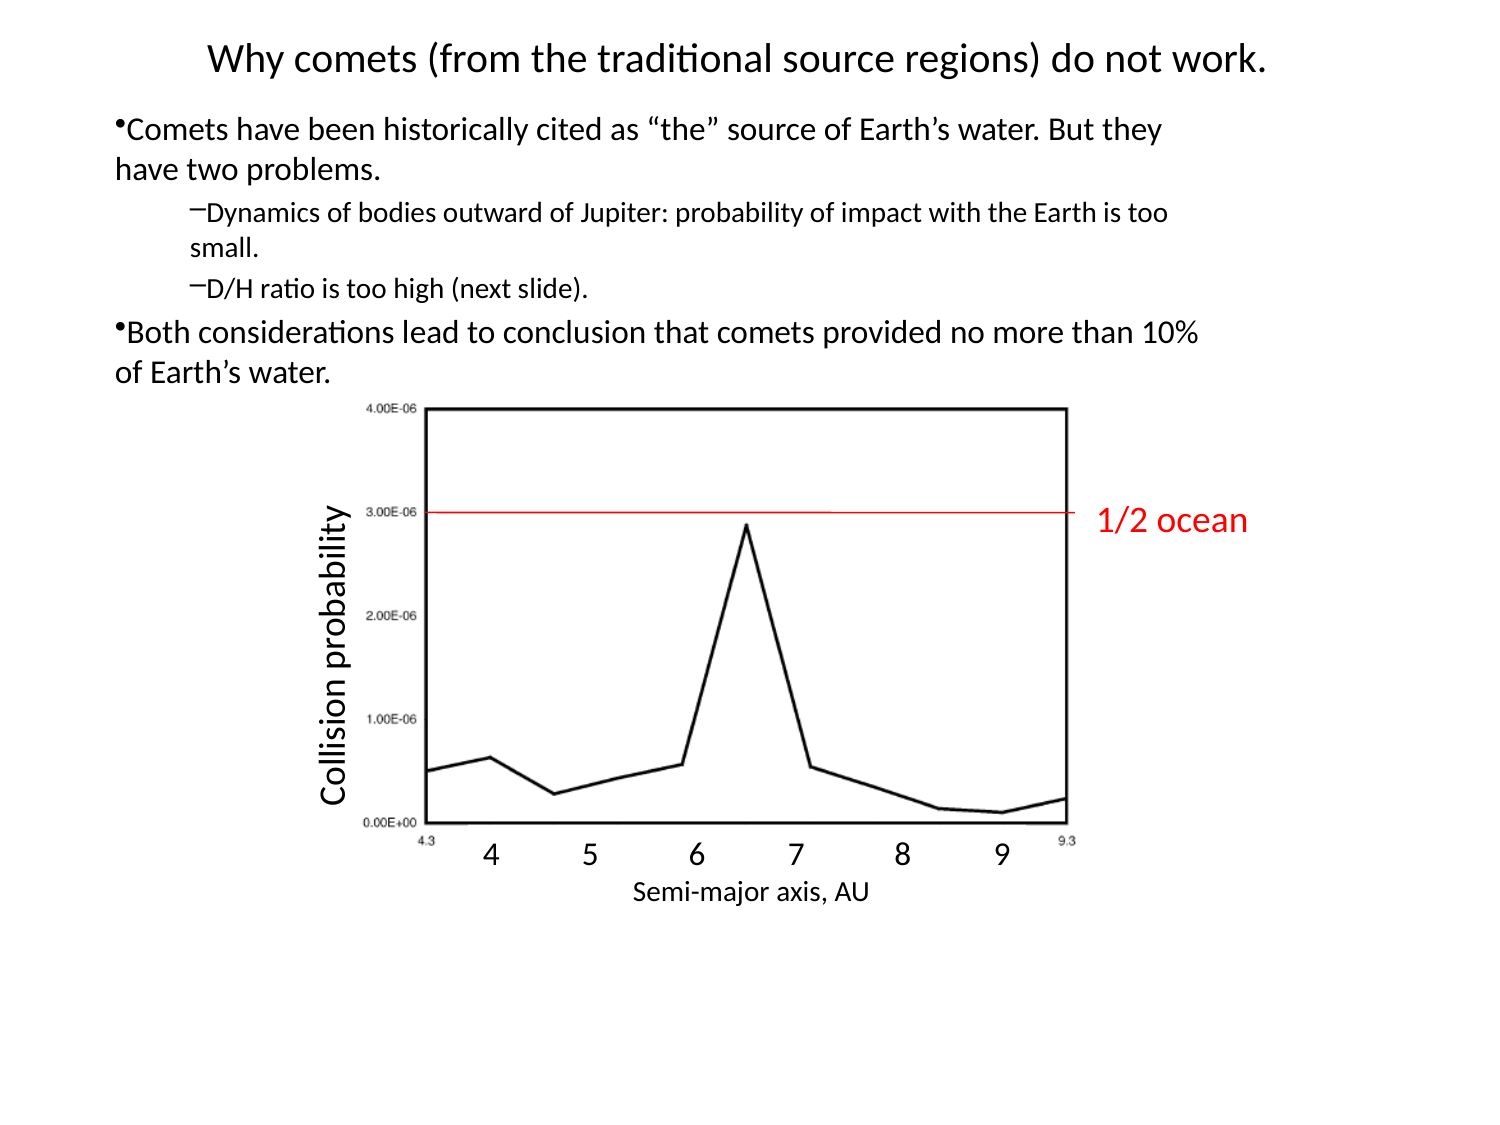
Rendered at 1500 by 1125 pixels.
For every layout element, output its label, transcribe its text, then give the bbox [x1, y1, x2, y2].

text_box 4 5 6 7 8 9 Semi-major axis, AU [468, 886, 1026, 915]
picture [299, 387, 1110, 878]
text_box Comets have been historically cited as “the” source of Earth’s water. But they have two problems. Dynamics of bodies outward of Jupiter: probability of impact with the Earth is too small. D/H ratio is too high (next slide). Both considerations lead to conclusion that comets provided no more than 10% of Earth’s water. [99, 99, 1250, 388]
text_box 1/2 ocean [1113, 487, 1264, 548]
title Why comets (from the traditional source regions) do not work. [99, 0, 1375, 150]
